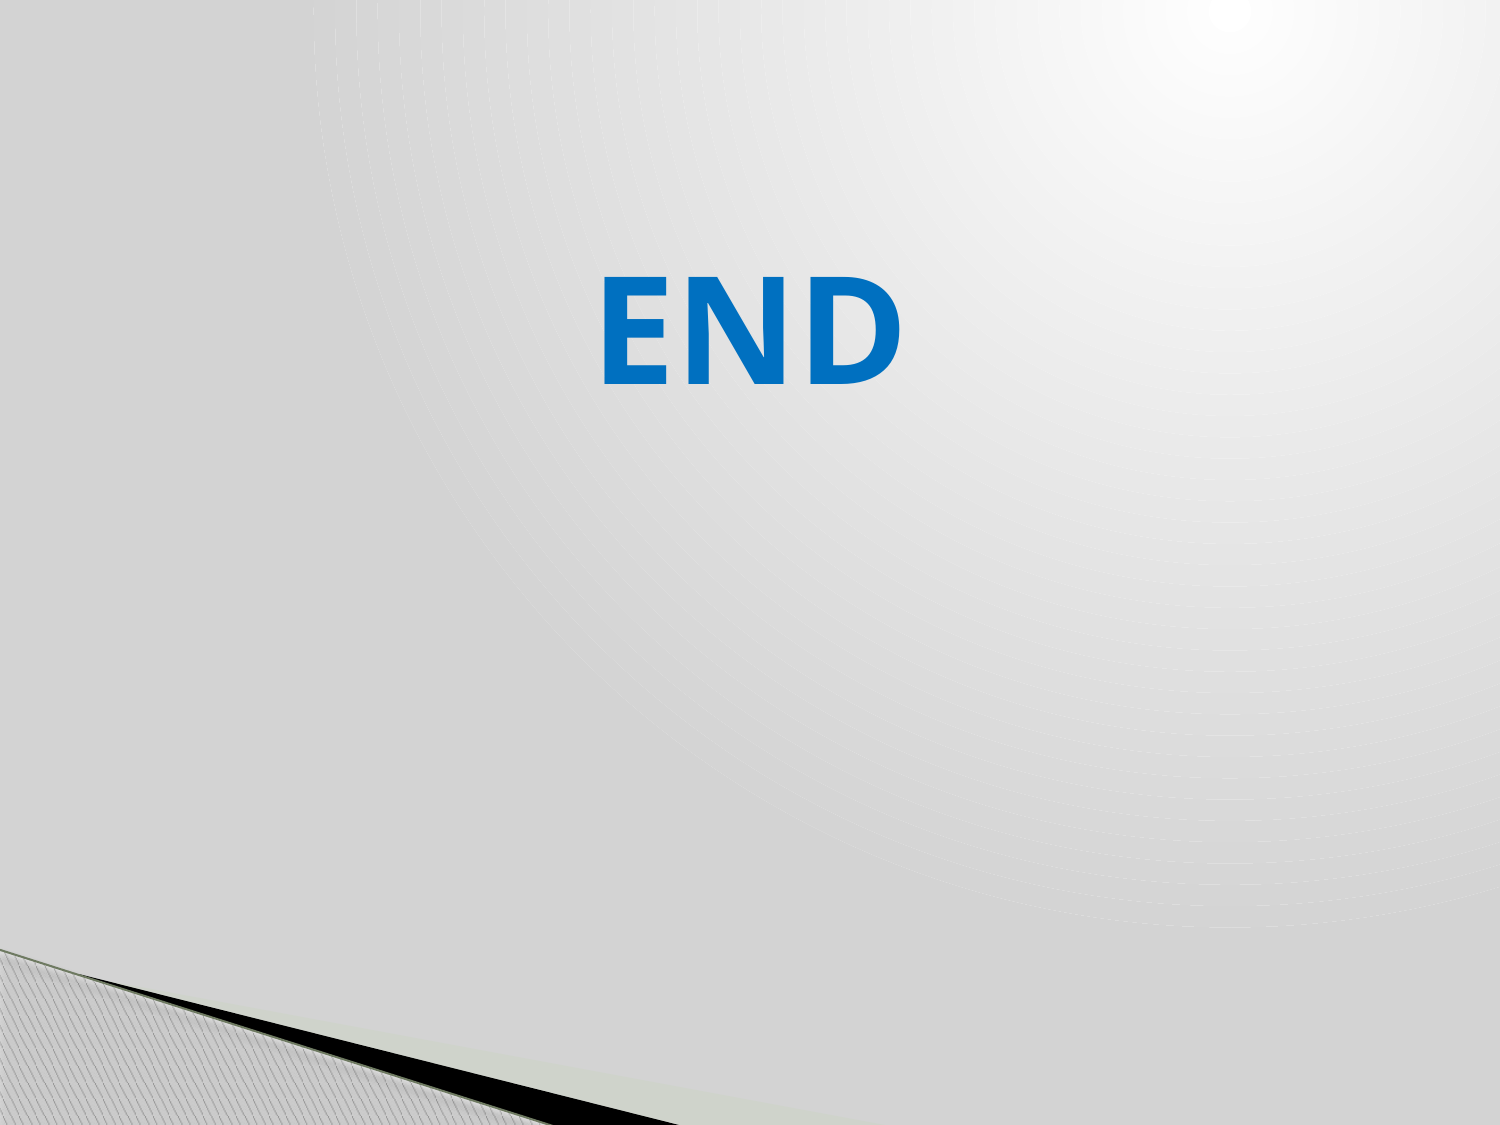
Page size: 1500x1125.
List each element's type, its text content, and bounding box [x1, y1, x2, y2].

title END [75, 200, 1425, 450]
